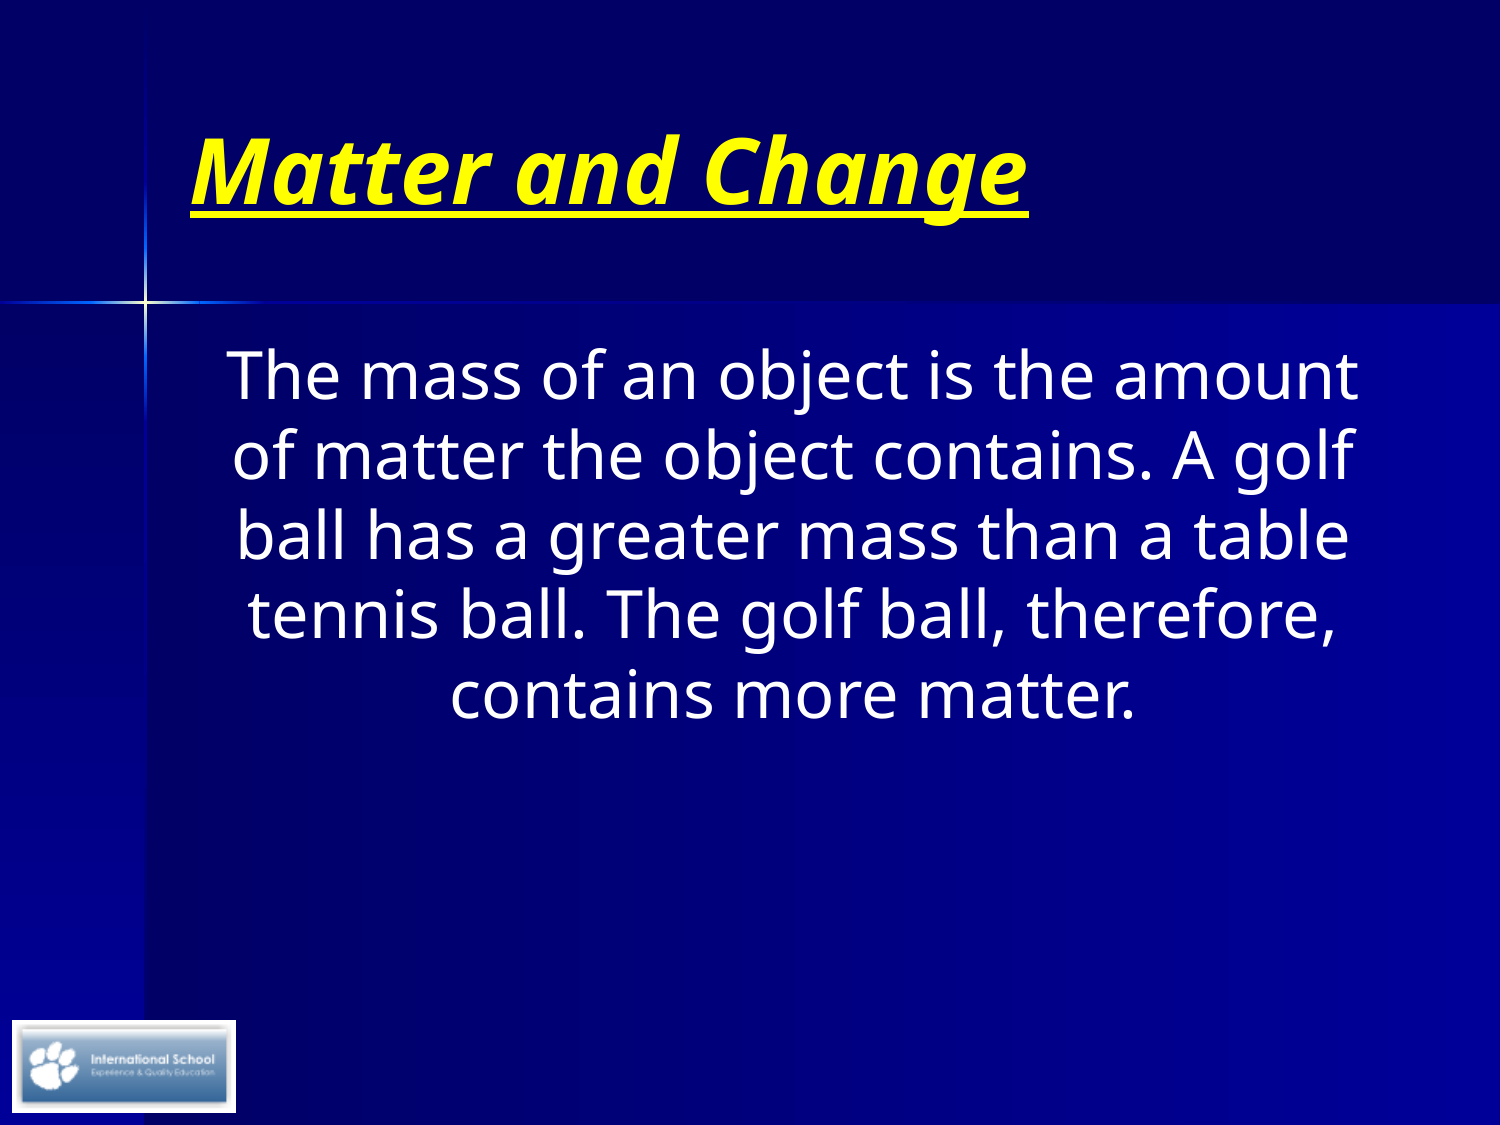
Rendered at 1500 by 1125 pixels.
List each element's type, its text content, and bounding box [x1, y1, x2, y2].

title Matter and Change [174, 50, 1413, 285]
picture [12, 1020, 236, 1113]
list The mass of an object is the amount of matter the object contains. A golf ball has a greater mass than a table tennis ball. The golf ball, therefore, contains more matter. [174, 324, 1413, 1000]
